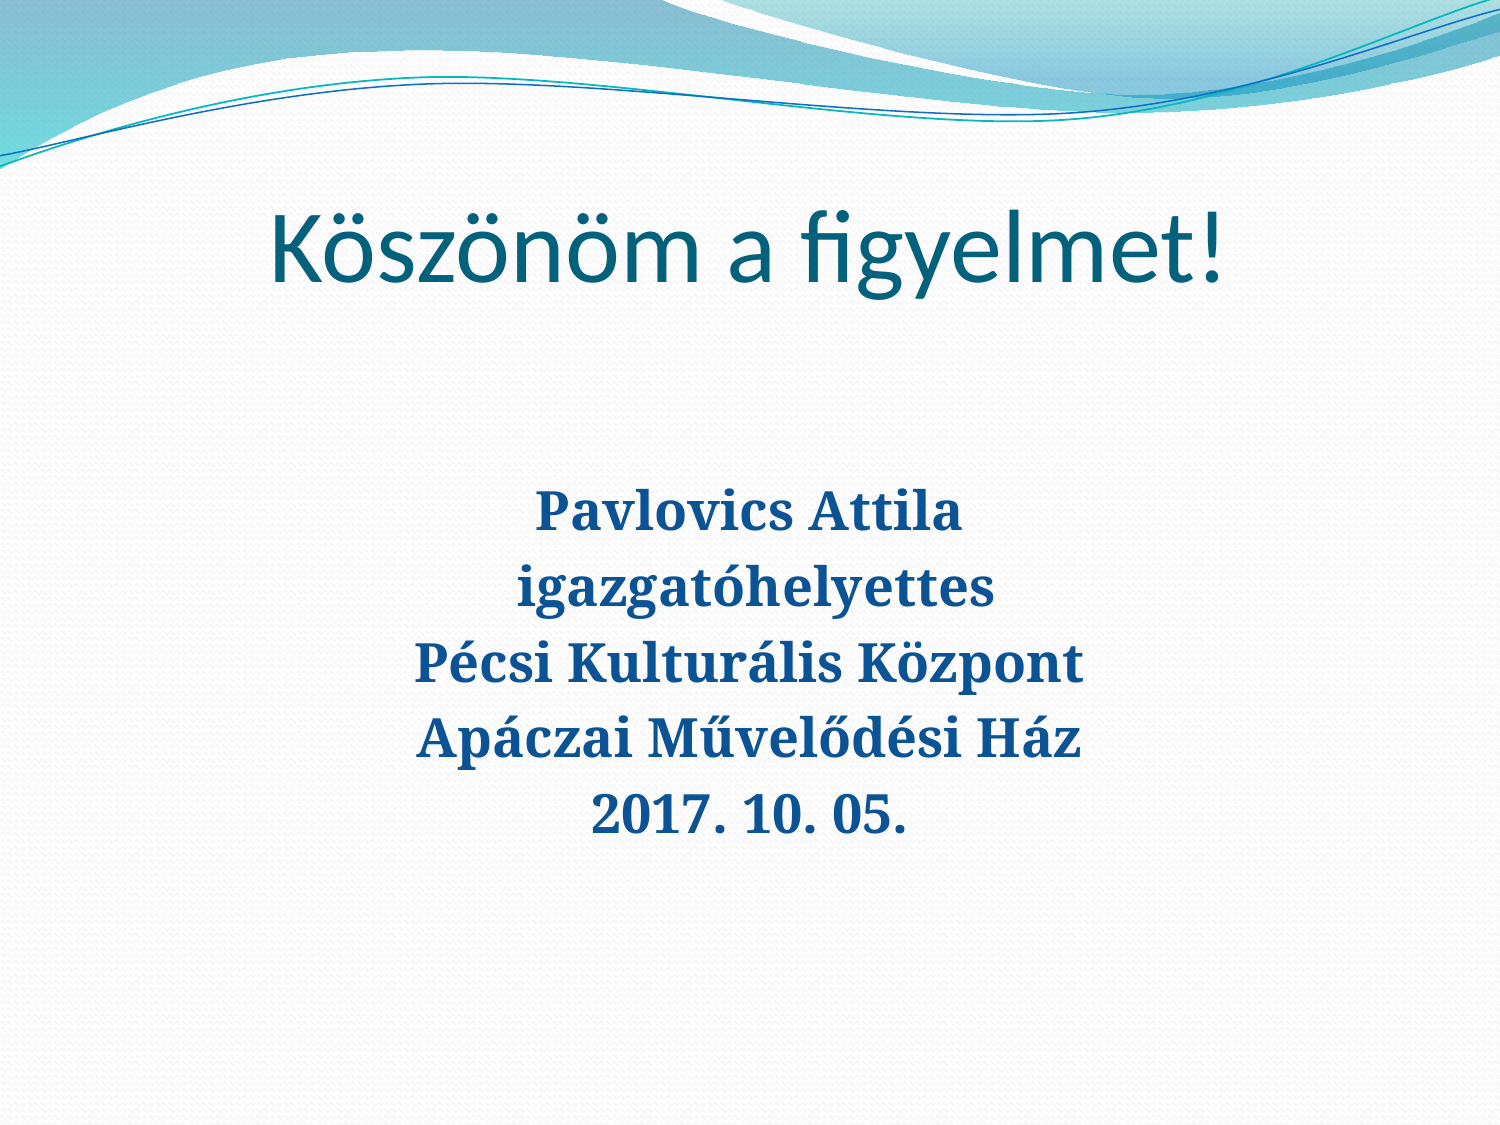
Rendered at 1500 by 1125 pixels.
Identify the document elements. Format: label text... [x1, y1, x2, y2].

title Köszönöm a figyelmet! [74, 115, 1426, 304]
list Pavlovics Attila igazgatóhelyettes Pécsi Kulturális Központ Apáczai Művelődési Ház 2017. 10. 05. [74, 317, 1426, 1038]
